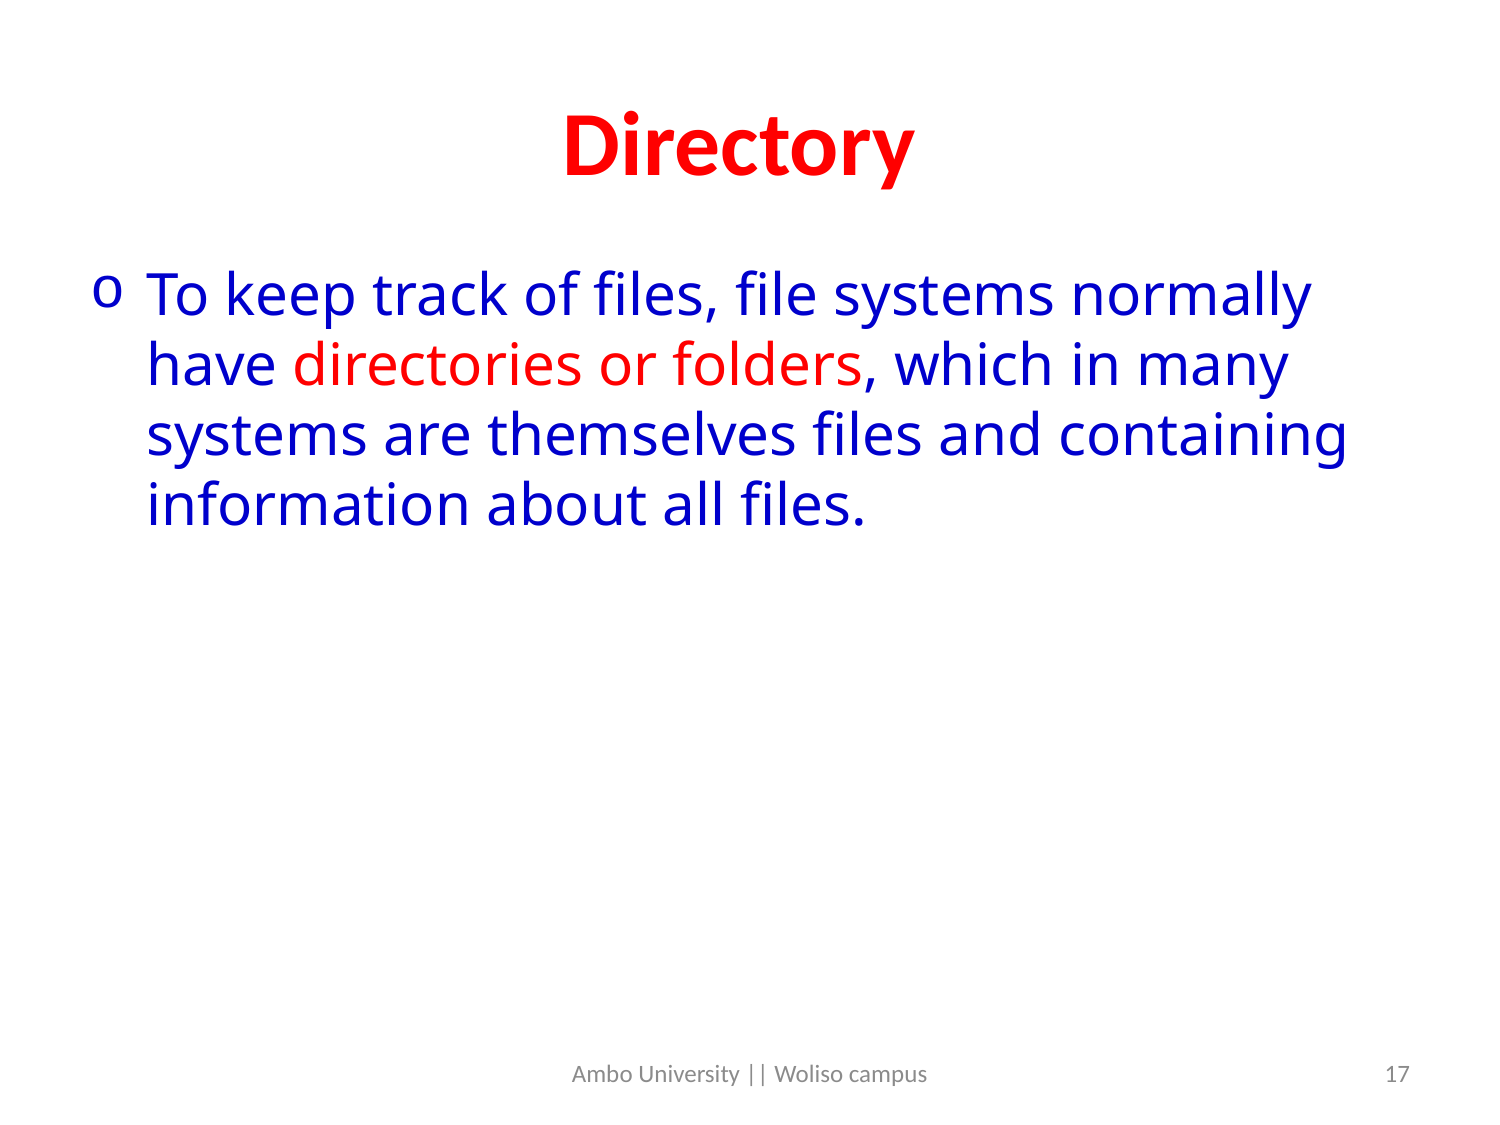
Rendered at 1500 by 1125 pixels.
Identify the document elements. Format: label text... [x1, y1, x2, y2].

list To keep track of files, file systems normally have directories or folders, which in many systems are themselves files and containing information about all files. [75, 249, 1425, 1050]
footer Ambo University || Woliso campus [512, 1042, 988, 1103]
slide_number 17 [1074, 1042, 1425, 1103]
title Directory [75, 45, 1425, 233]
